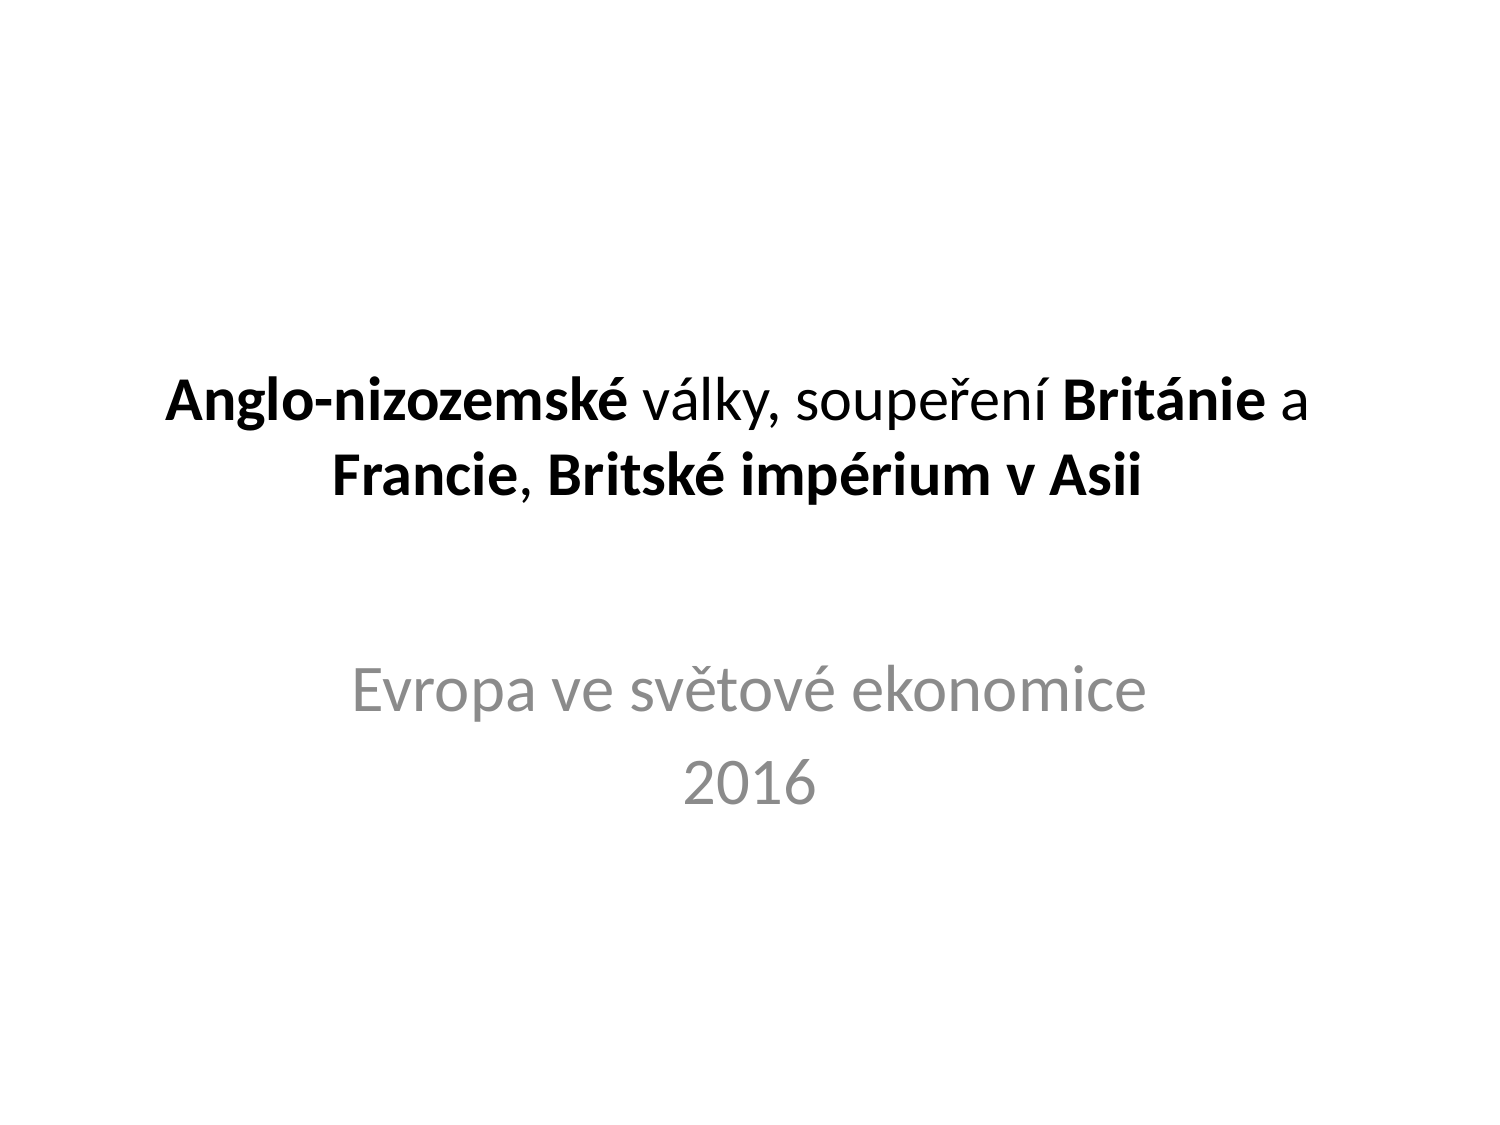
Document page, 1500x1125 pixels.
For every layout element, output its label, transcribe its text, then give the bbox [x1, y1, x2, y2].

subtitle Evropa ve světové ekonomice 2016 [225, 637, 1275, 925]
title Anglo-nizozemské války, soupeření Británie a Francie, Britské impérium v Asii [100, 349, 1376, 591]
